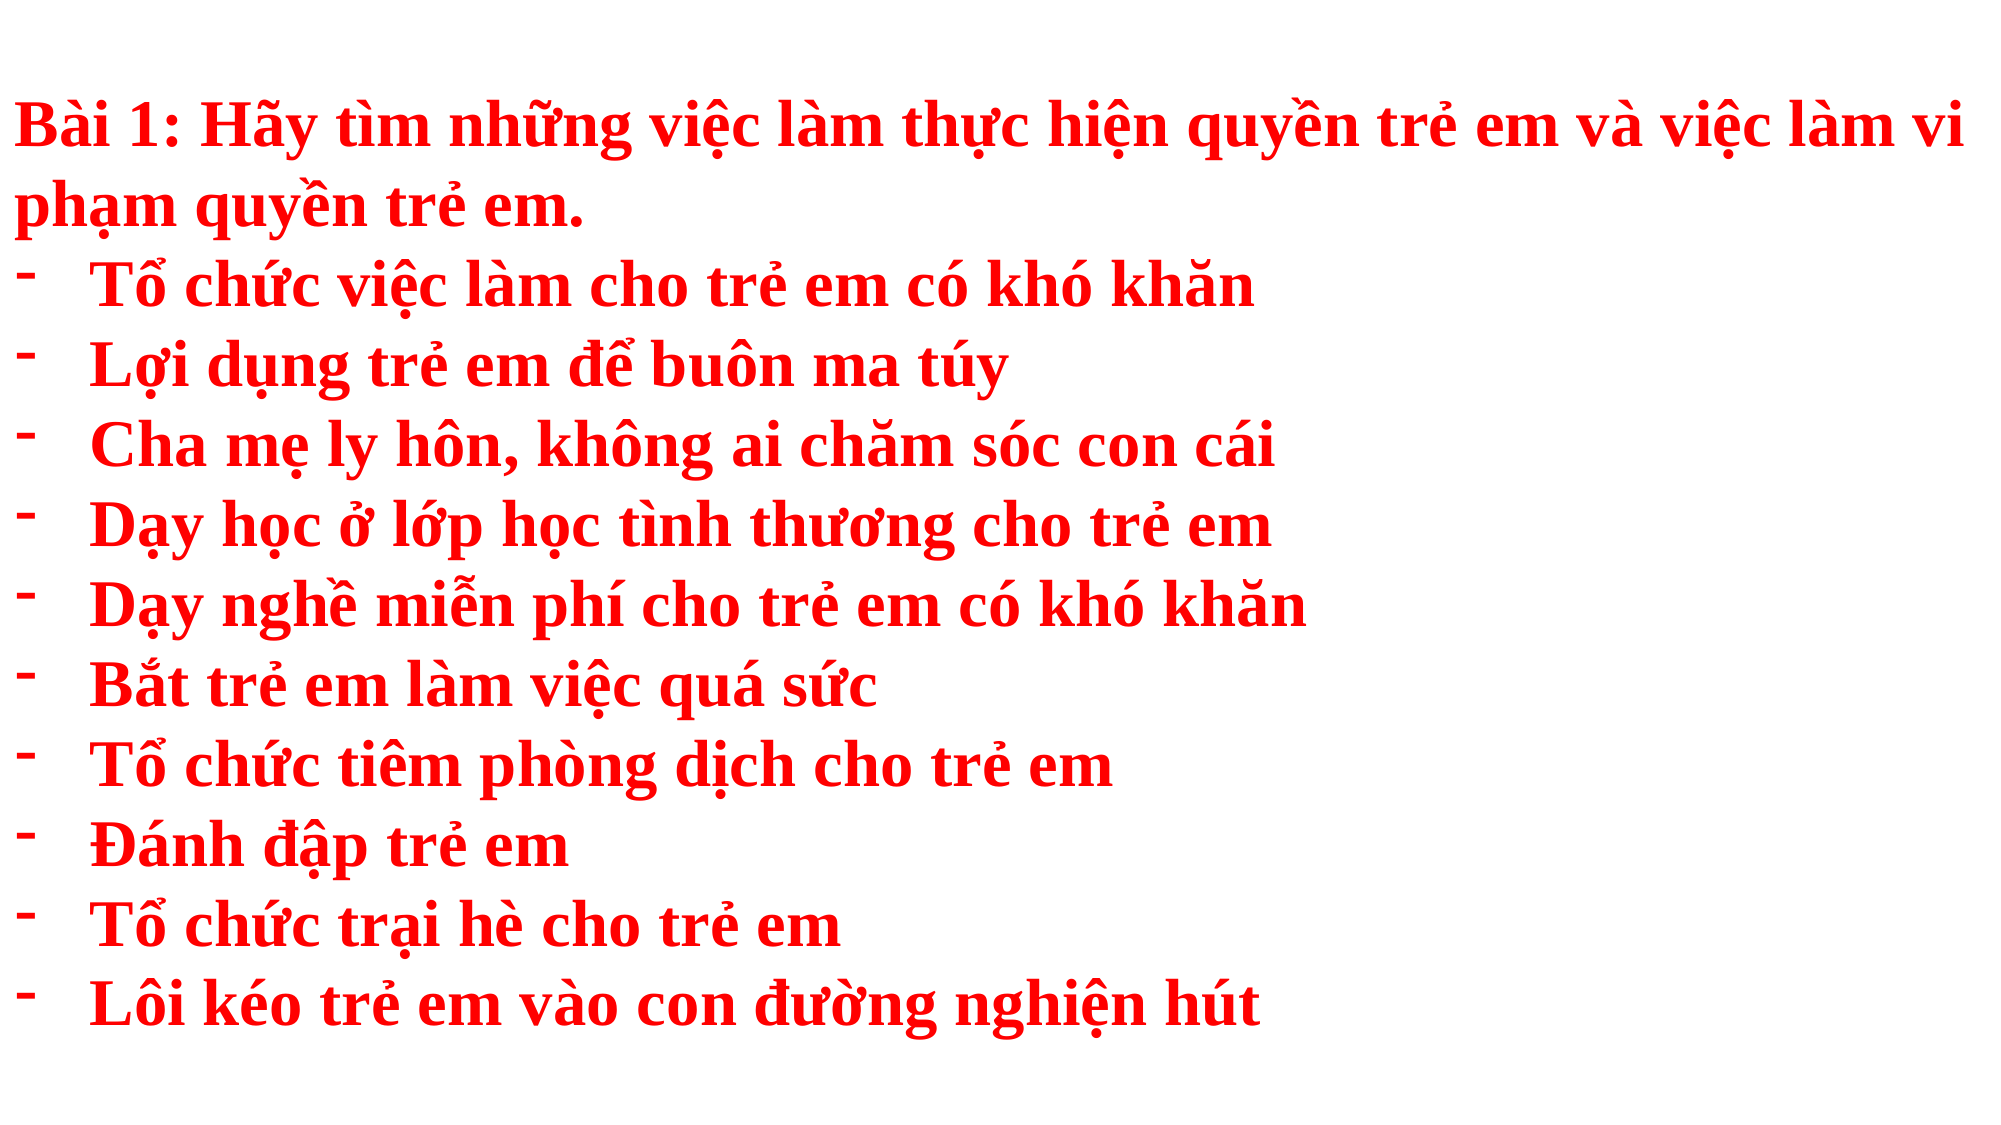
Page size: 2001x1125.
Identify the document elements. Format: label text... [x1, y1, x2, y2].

text_box Bài 1: Hãy tìm những việc làm thực hiện quyền trẻ em và việc làm vi phạm quyền trẻ em. Tổ chức việc làm cho trẻ em có khó khăn Lợi dụng trẻ em để buôn ma túy Cha mẹ ly hôn, không ai chăm sóc con cái Dạy học ở lớp học tình thương cho trẻ em Dạy nghề miễn phí cho trẻ em có khó khăn Bắt trẻ em làm việc quá sức Tổ chức tiêm phòng dịch cho trẻ em Đánh đập trẻ em Tổ chức trại hè cho trẻ em Lôi kéo trẻ em vào con đường nghiện hút [0, 72, 2000, 1047]
